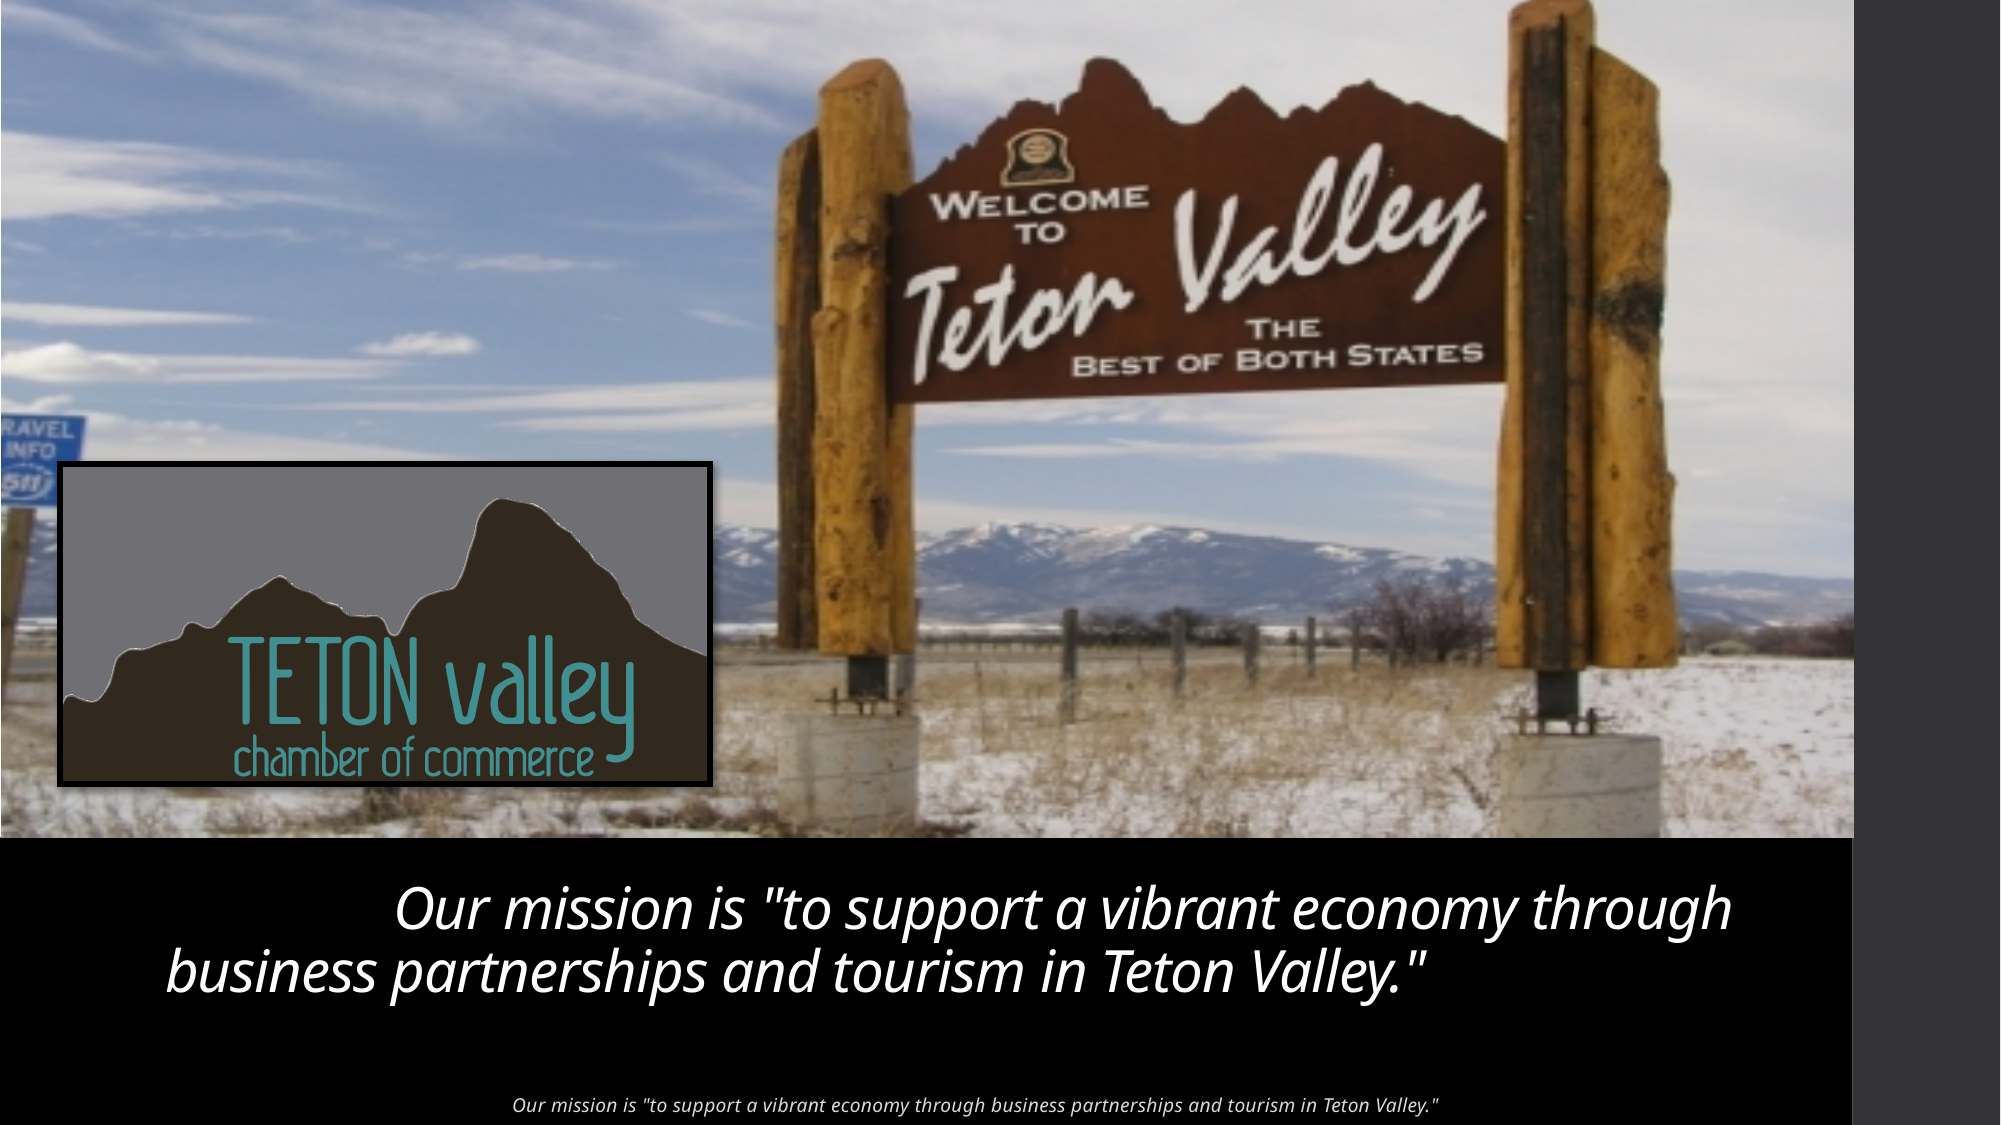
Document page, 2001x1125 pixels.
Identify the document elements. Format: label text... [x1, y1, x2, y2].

picture [1, 0, 1854, 838]
list Our mission is "to support a vibrant economy through business partnerships and tourism in Teton Valley." [156, 1026, 1795, 1125]
title Our mission is "to support a vibrant economy through business partnerships and tourism in Teton Valley." [150, 862, 1788, 1013]
